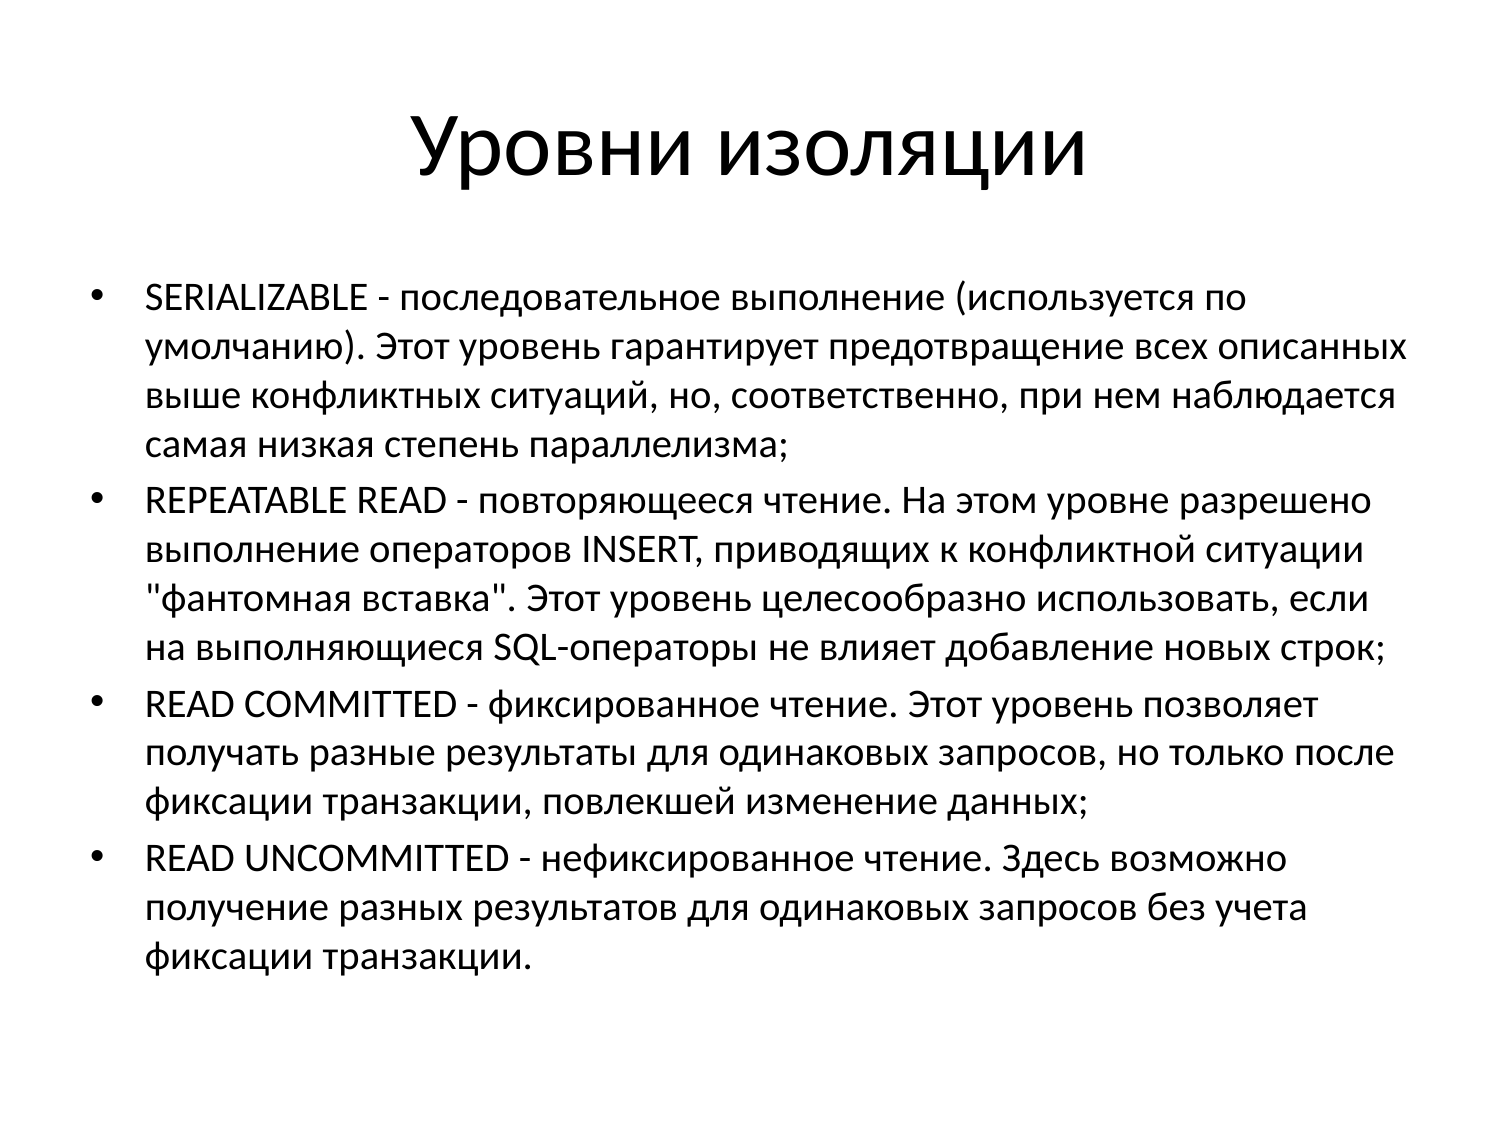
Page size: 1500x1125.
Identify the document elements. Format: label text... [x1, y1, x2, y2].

list SERIALIZABLE - последовательное выполнение (используется по умолчанию). Этот уровень гарантирует предотвращение всех описанных выше конфликтных ситуаций, но, соответственно, при нем наблюдается самая низкая степень параллелизма; REPEATABLE READ - повторяющееся чтение. На этом уровне разрешено выполнение операторов INSERT, приводящих к конфликтной ситуации "фантомная вставка". Этот уровень целесообразно использовать, если на выполняющиеся SQL-операторы не влияет добавление новых строк; READ COMMITTED - фиксированное чтение. Этот уровень позволяет получать разные результаты для одинаковых запросов, но только после фиксации транзакции, повлекшей изменение данных; READ UNCOMMITTED - нефиксированное чтение. Здесь возможно получение разных результатов для одинаковых запросов без учета фиксации транзакции. [75, 262, 1425, 1005]
title Уровни изоляции [75, 45, 1425, 233]
